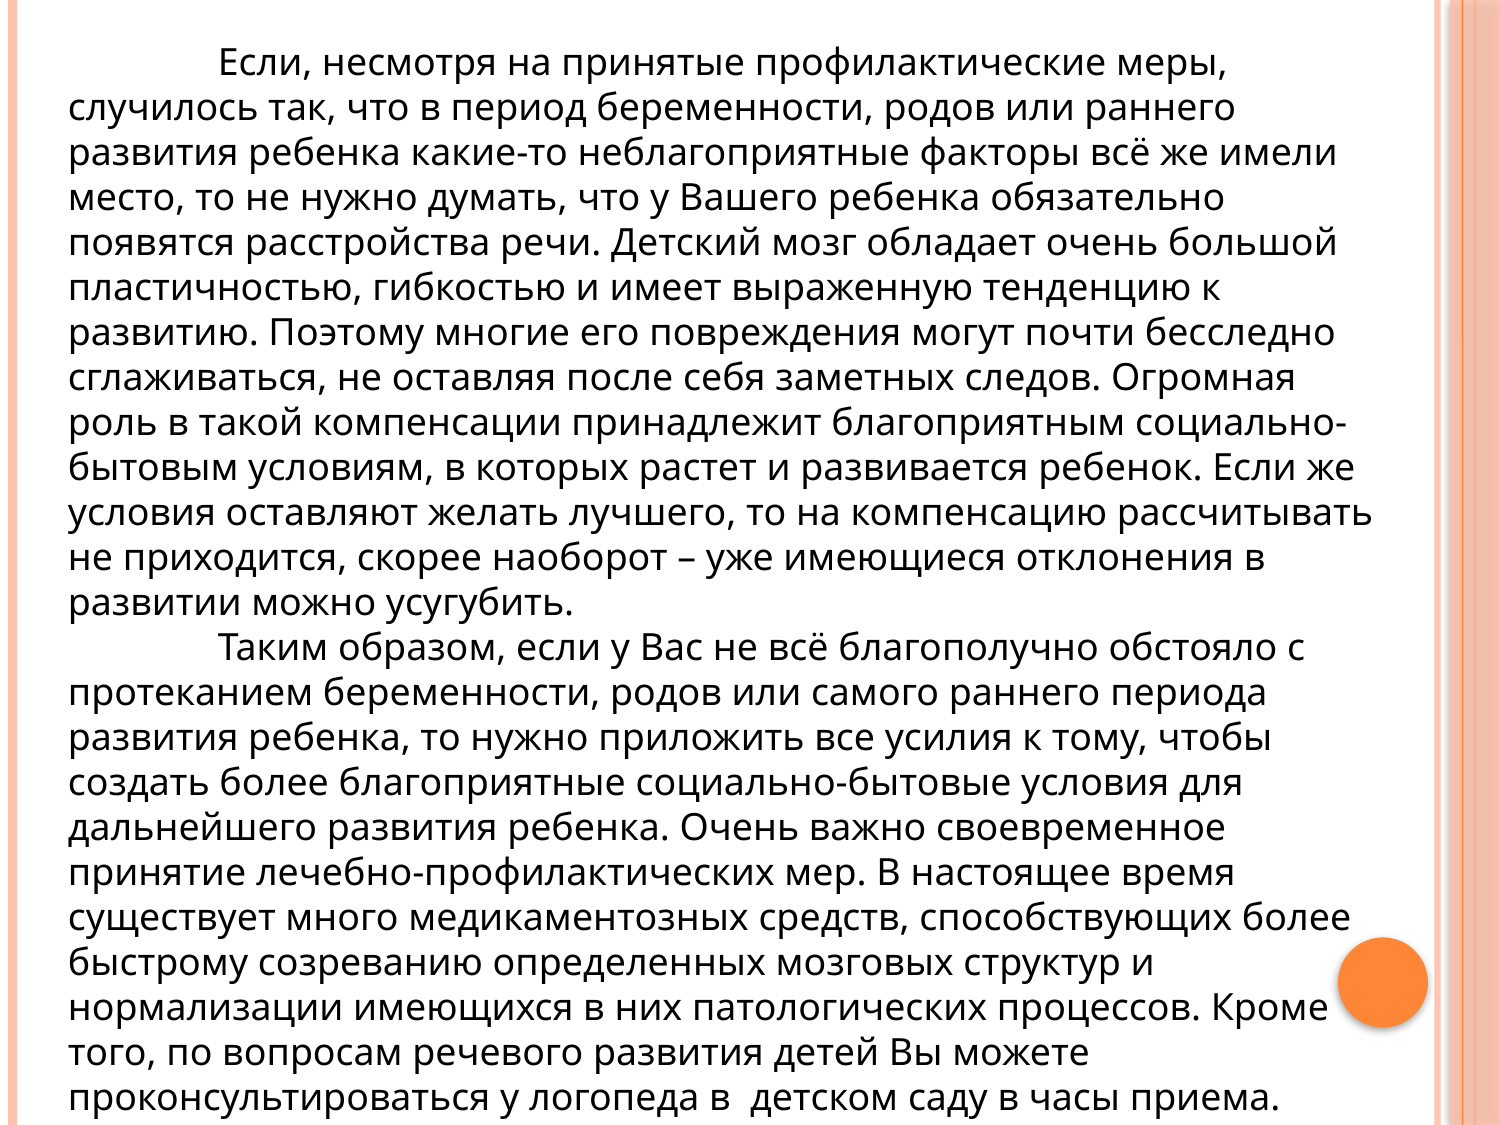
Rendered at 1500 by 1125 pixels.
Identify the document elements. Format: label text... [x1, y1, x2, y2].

text_box Если, несмотря на принятые профилактические меры, случилось так, что в период беременности, родов или раннего развития ребенка какие-то неблагоприятные факторы всё же имели место, то не нужно думать, что у Вашего ребенка обязательно появятся расстройства речи. Детский мозг обладает очень большой пластичностью, гибкостью и имеет выраженную тенденцию к развитию. Поэтому многие его повреждения могут почти бесследно сглаживаться, не оставляя после себя заметных следов. Огромная роль в такой компенсации принадлежит благоприятным социально-бытовым условиям, в которых растет и развивается ребенок. Если же условия оставляют желать лучшего, то на компенсацию рассчитывать не приходится, скорее наоборот – уже имеющиеся отклонения в развитии можно усугубить. Таким образом, если у Вас не всё благополучно обстояло с протеканием беременности, родов или самого раннего периода развития ребенка, то нужно приложить все усилия к тому, чтобы создать более благоприятные социально-бытовые условия для дальнейшего развития ребенка. Очень важно своевременное принятие лечебно-профилактических мер. В настоящее время существует много медикаментозных средств, способствующих более быстрому созреванию определенных мозговых структур и нормализации имеющихся в них патологических процессов. Кроме того, по вопросам речевого развития детей Вы можете проконсультироваться у логопеда в детском саду в часы приема. [53, 30, 1400, 1125]
